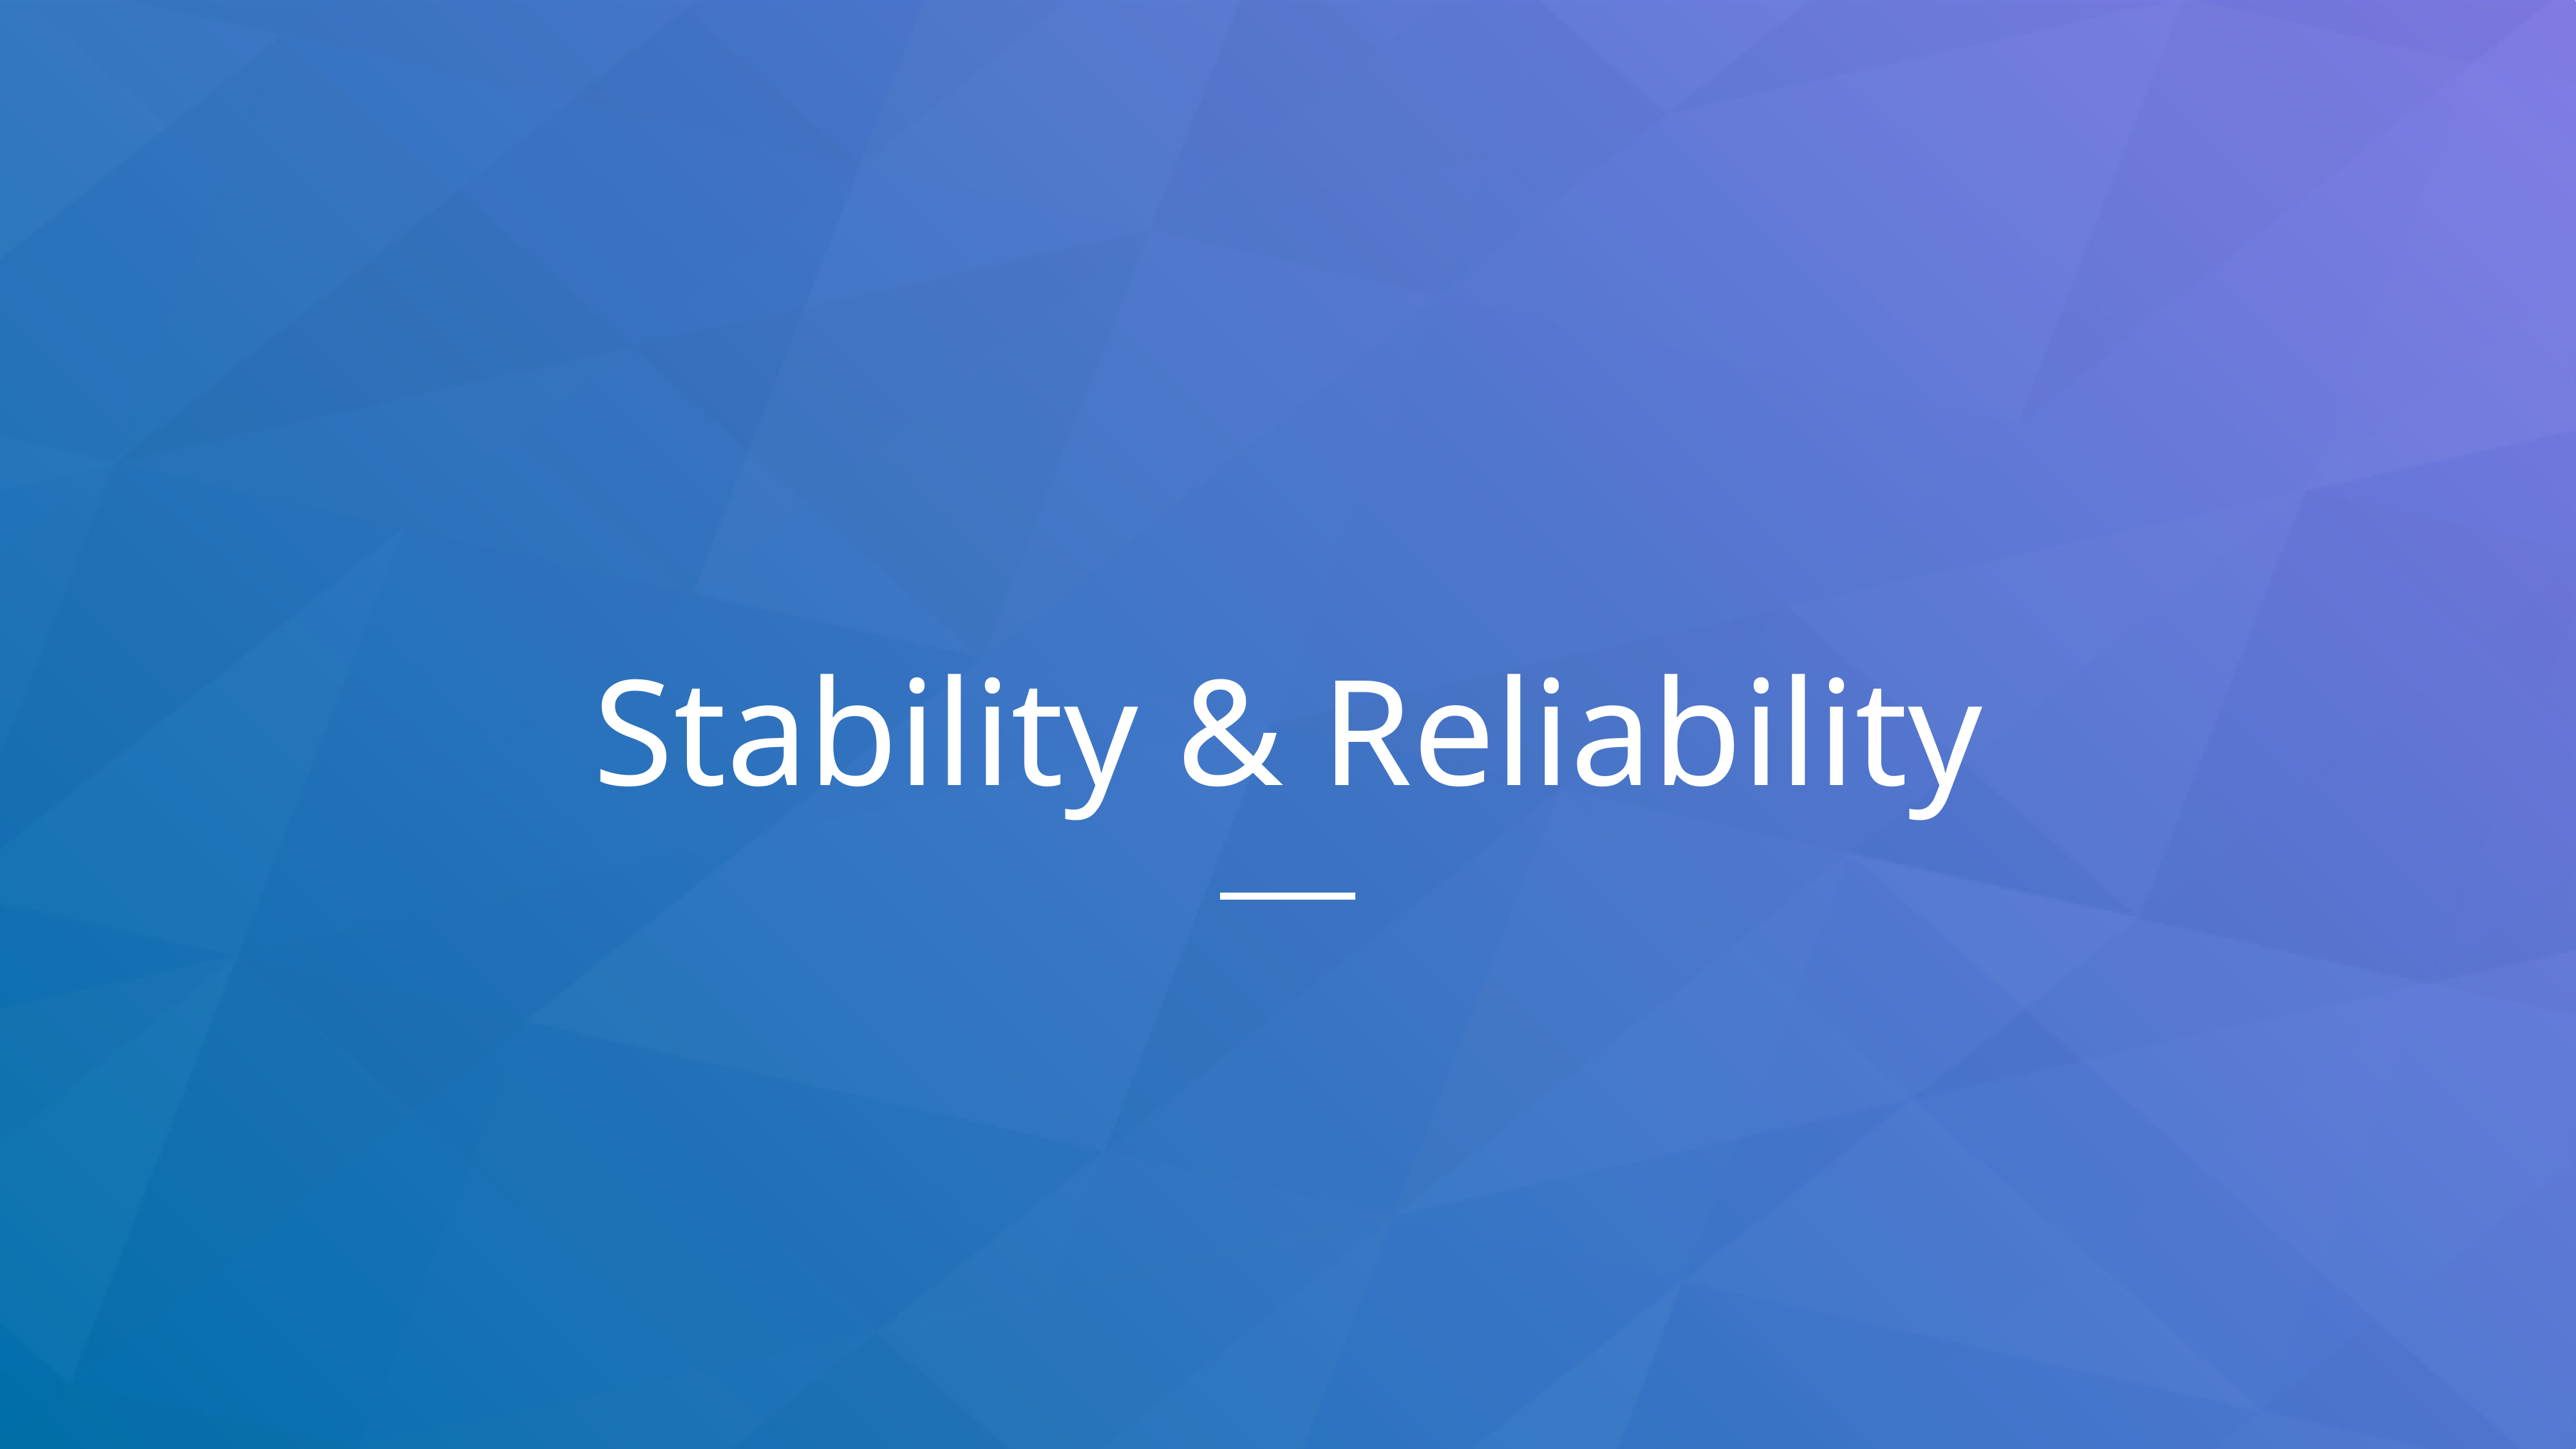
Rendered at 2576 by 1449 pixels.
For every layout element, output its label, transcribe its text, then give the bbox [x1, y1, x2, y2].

text_box Stability & Reliability [376, 527, 2199, 825]
picture [0, 0, 2576, 1449]
